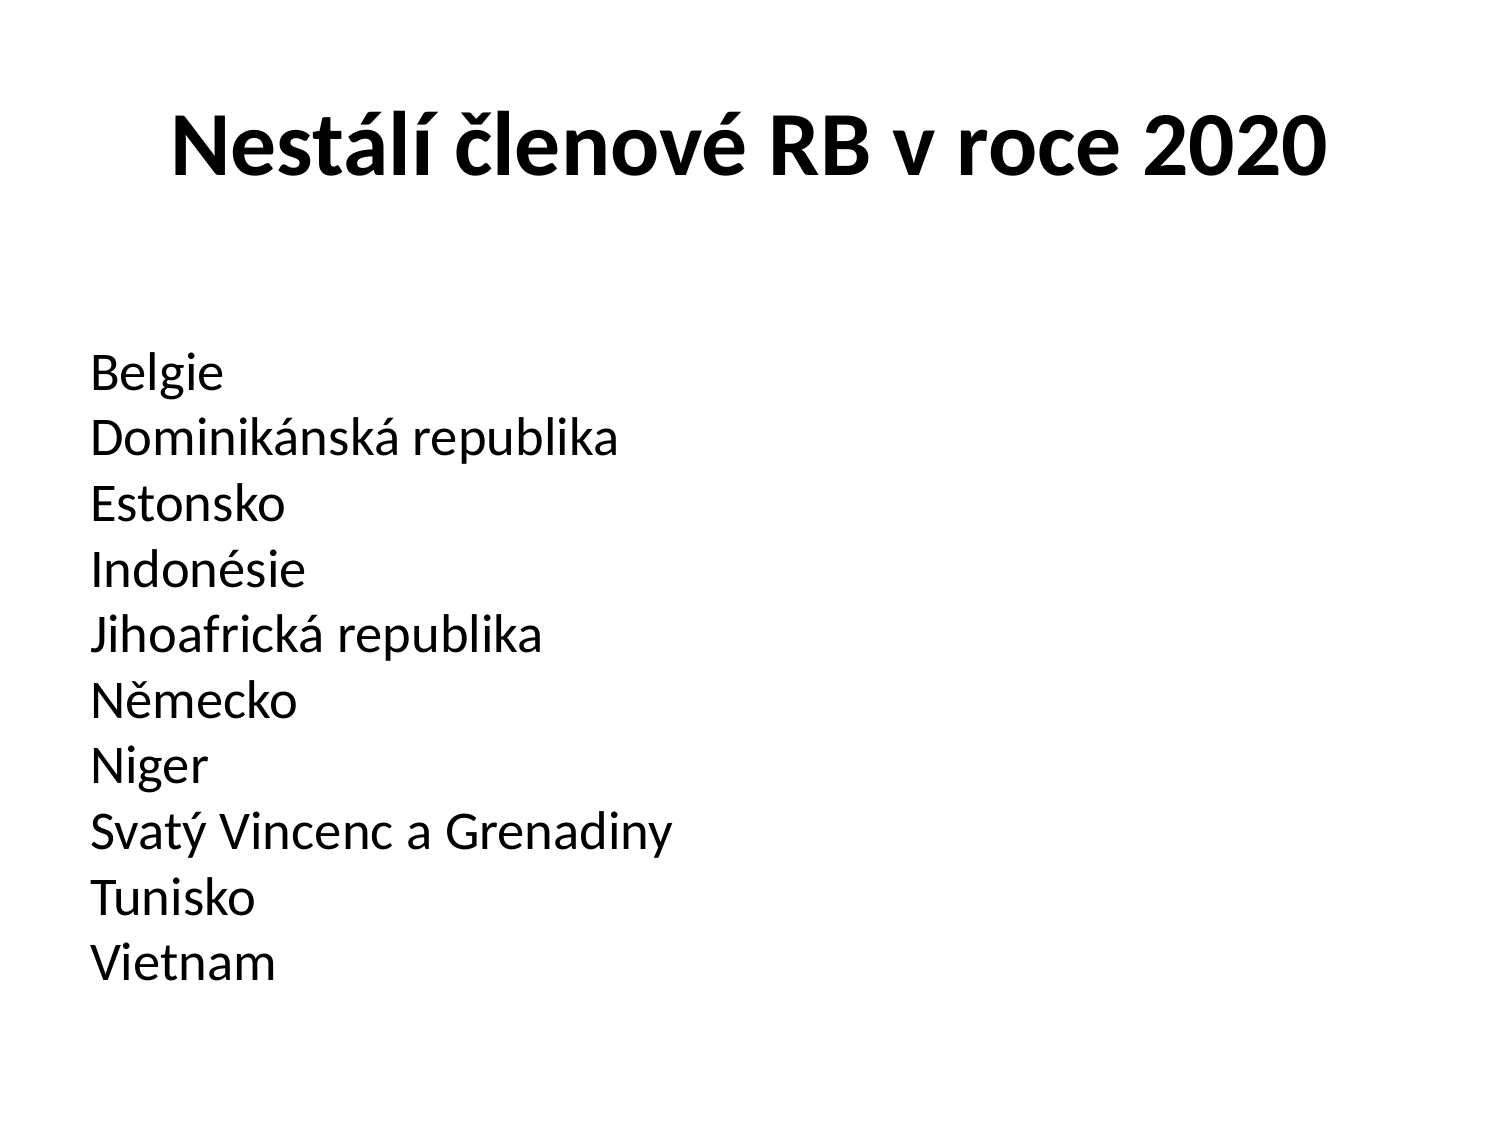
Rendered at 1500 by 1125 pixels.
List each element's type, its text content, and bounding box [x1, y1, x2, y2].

title Nestálí členové RB v roce 2020 [75, 45, 1425, 233]
list Belgie Dominikánská republika Estonsko Indonésie Jihoafrická republika Německo Niger Svatý Vincenc a Grenadiny Tunisko Vietnam [75, 262, 1425, 1005]
